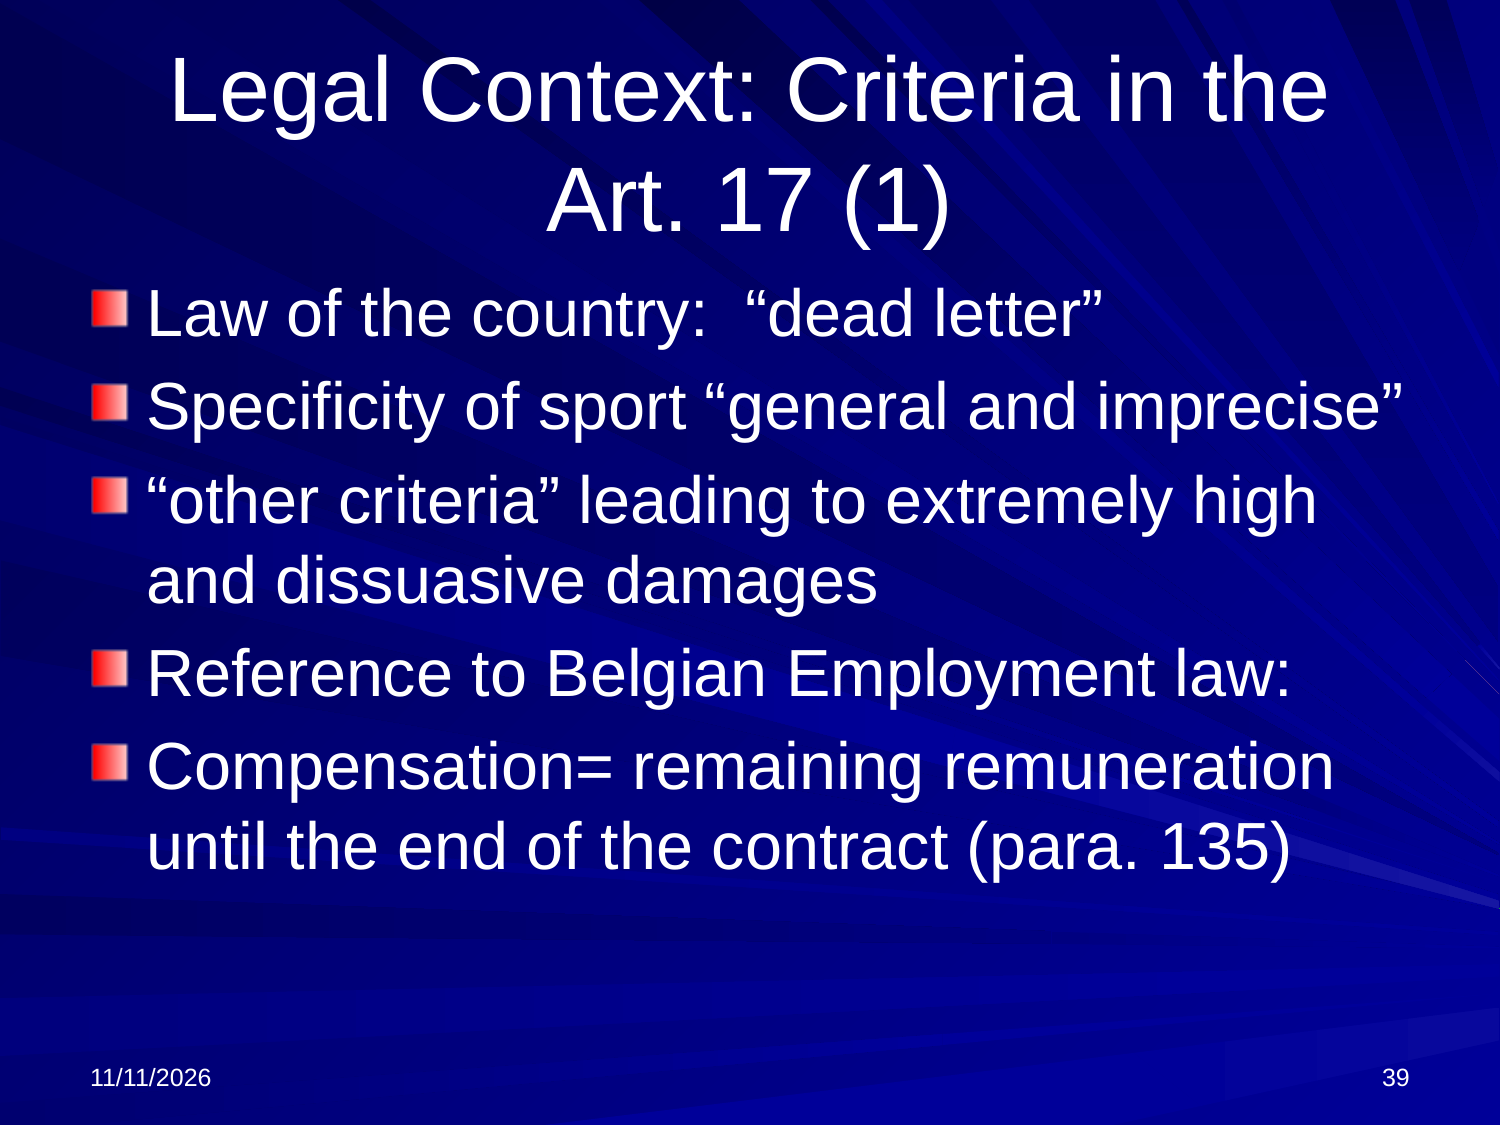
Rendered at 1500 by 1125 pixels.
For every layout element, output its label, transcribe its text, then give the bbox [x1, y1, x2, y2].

list Law of the country: “dead letter” Specificity of sport “general and imprecise” “other criteria” leading to extremely high and dissuasive damages Reference to Belgian Employment law: Compensation= remaining remuneration until the end of the contract (para. 135) [75, 262, 1425, 1006]
picture [90, 288, 132, 331]
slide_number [75, 1024, 425, 1100]
picture [90, 742, 132, 785]
title Legal Context: Criteria in the Art. 17 (1) [75, 45, 1425, 234]
picture [90, 475, 132, 518]
picture [90, 648, 132, 691]
slide_number 39 [1074, 1024, 1425, 1100]
picture [90, 382, 132, 425]
